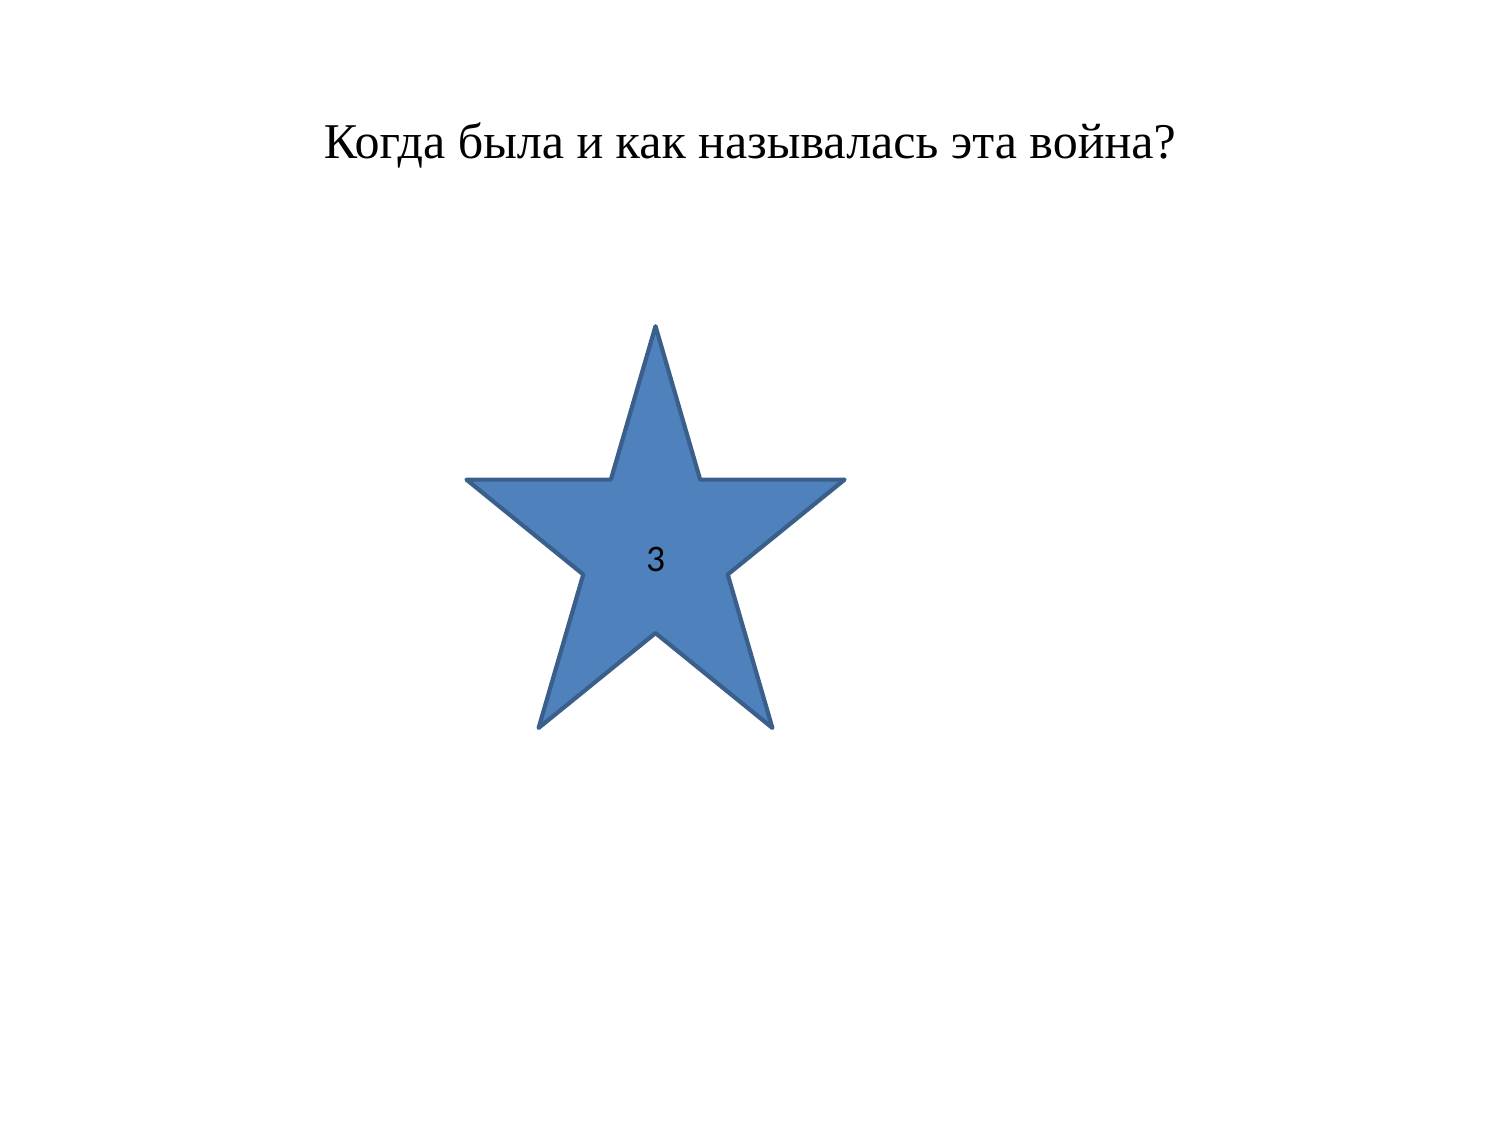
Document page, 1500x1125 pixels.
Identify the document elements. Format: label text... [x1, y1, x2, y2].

text_box 3 [464, 324, 847, 730]
title Когда была и как называлась эта война? [75, 45, 1426, 233]
